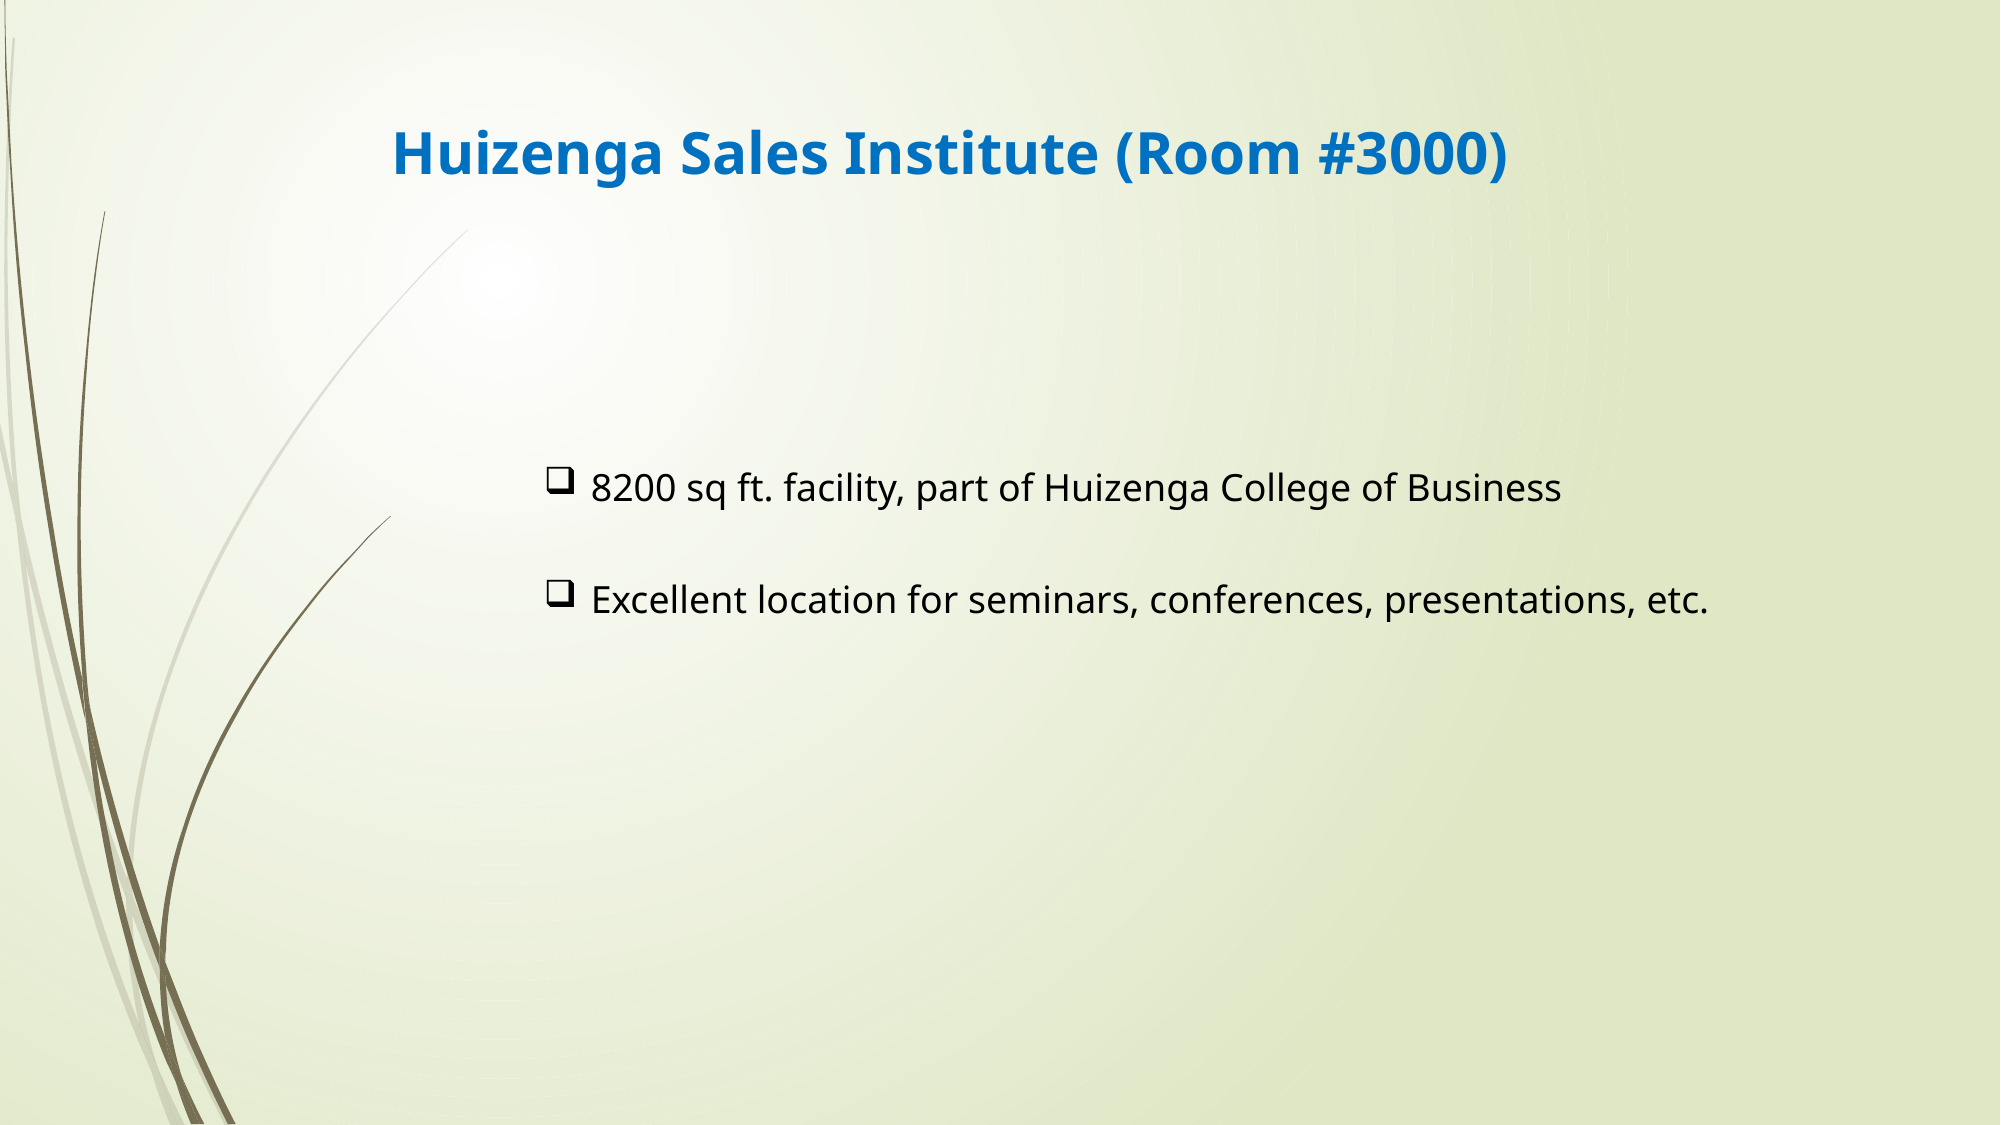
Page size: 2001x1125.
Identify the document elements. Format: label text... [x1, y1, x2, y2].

text_box 8200 sq ft. facility, part of Huizenga College of Business Excellent location for seminars, conferences, presentations, etc. [529, 388, 1726, 674]
text_box Huizenga Sales Institute (Room #3000) [376, 109, 1524, 195]
